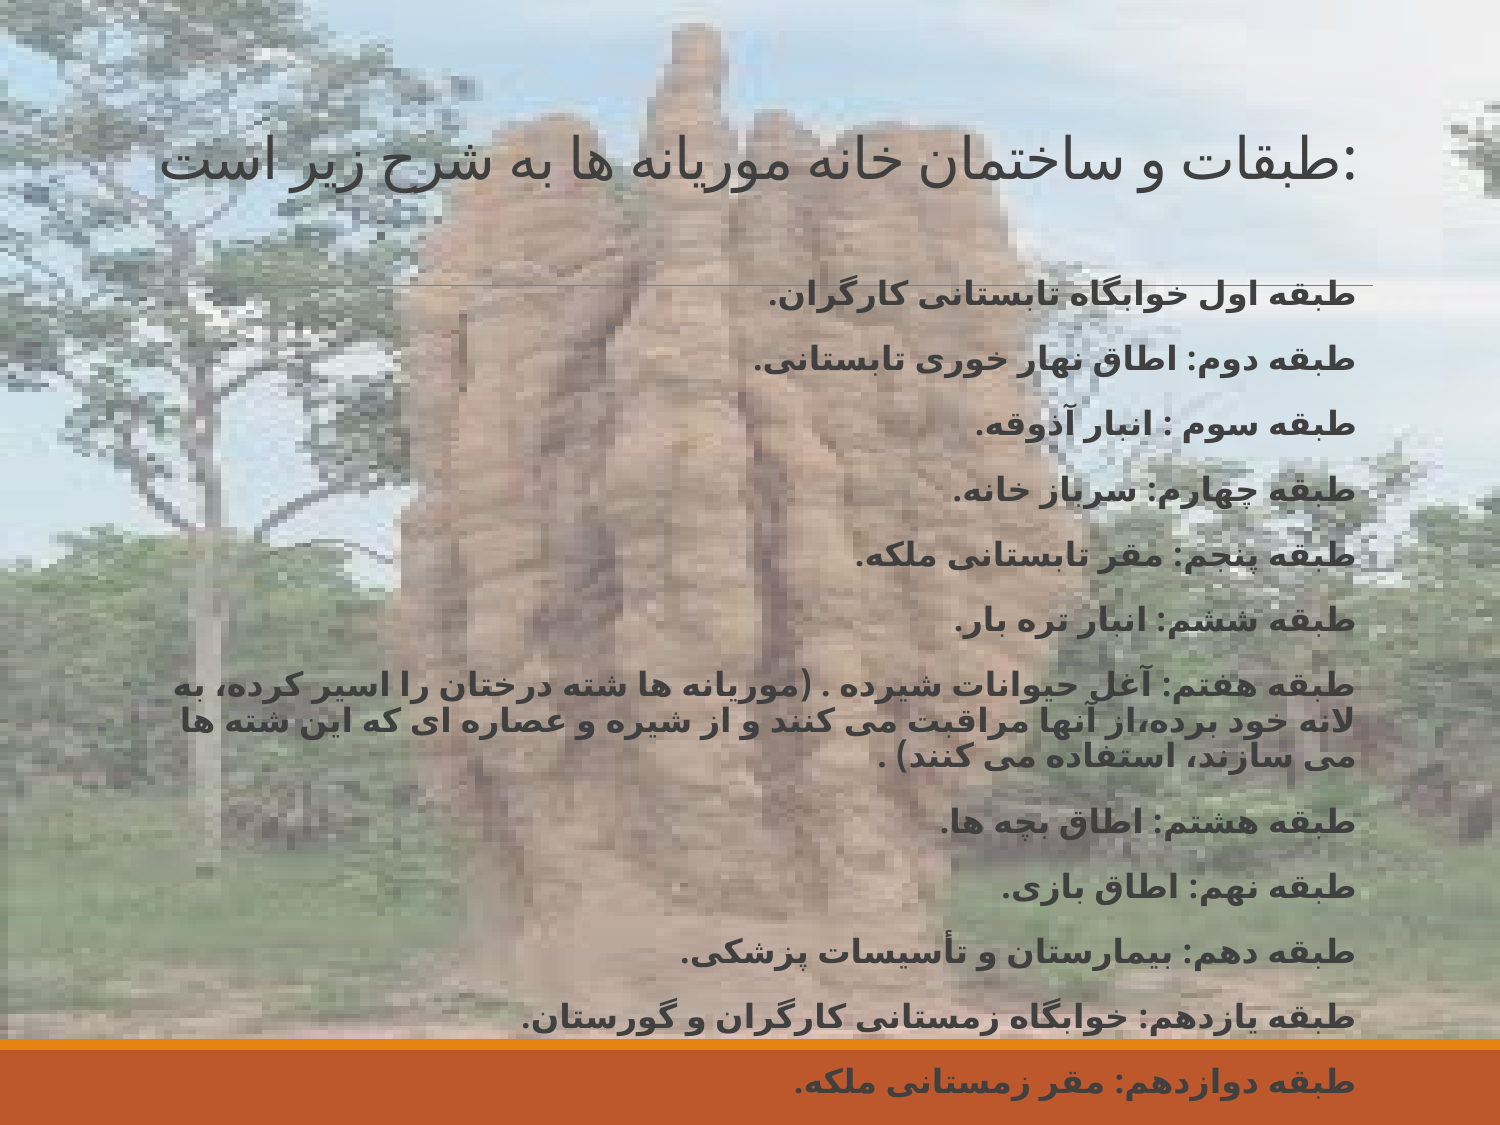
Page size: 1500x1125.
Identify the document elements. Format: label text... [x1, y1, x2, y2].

title طبقات و ساختمان خانه موریانه ها به شرح زیر است: [135, 47, 1373, 200]
list طبقه اول خوابگاه تابستانی کارگران. طبقه دوم: اطاق نهار خوری تابستانی. طبقه سوم : انبار آذوقه. طبقه چهارم: سرباز خانه. طبقه پنجم: مقر تابستانی ملکه. طبقه ششم: انبار تره بار. طبقه هفتم: آغل حیوانات شیرده . (موریانه ها شته درختان را اسیر کرده، به لانه خود برده،از آنها مراقبت می کنند و از شیره و عصاره ای که این شته ها می سازند، استفاده می کنند) . طبقه هشتم: اطاق بچه ها. طبقه نهم: اطاق بازی. طبقه دهم: بیمارستان و تأسیسات پزشکی. طبقه یازدهم: خوابگاه زمستانی کارگران و گورستان. طبقه دوازدهم: مقر زمستانی ملکه. [135, 269, 1373, 963]
